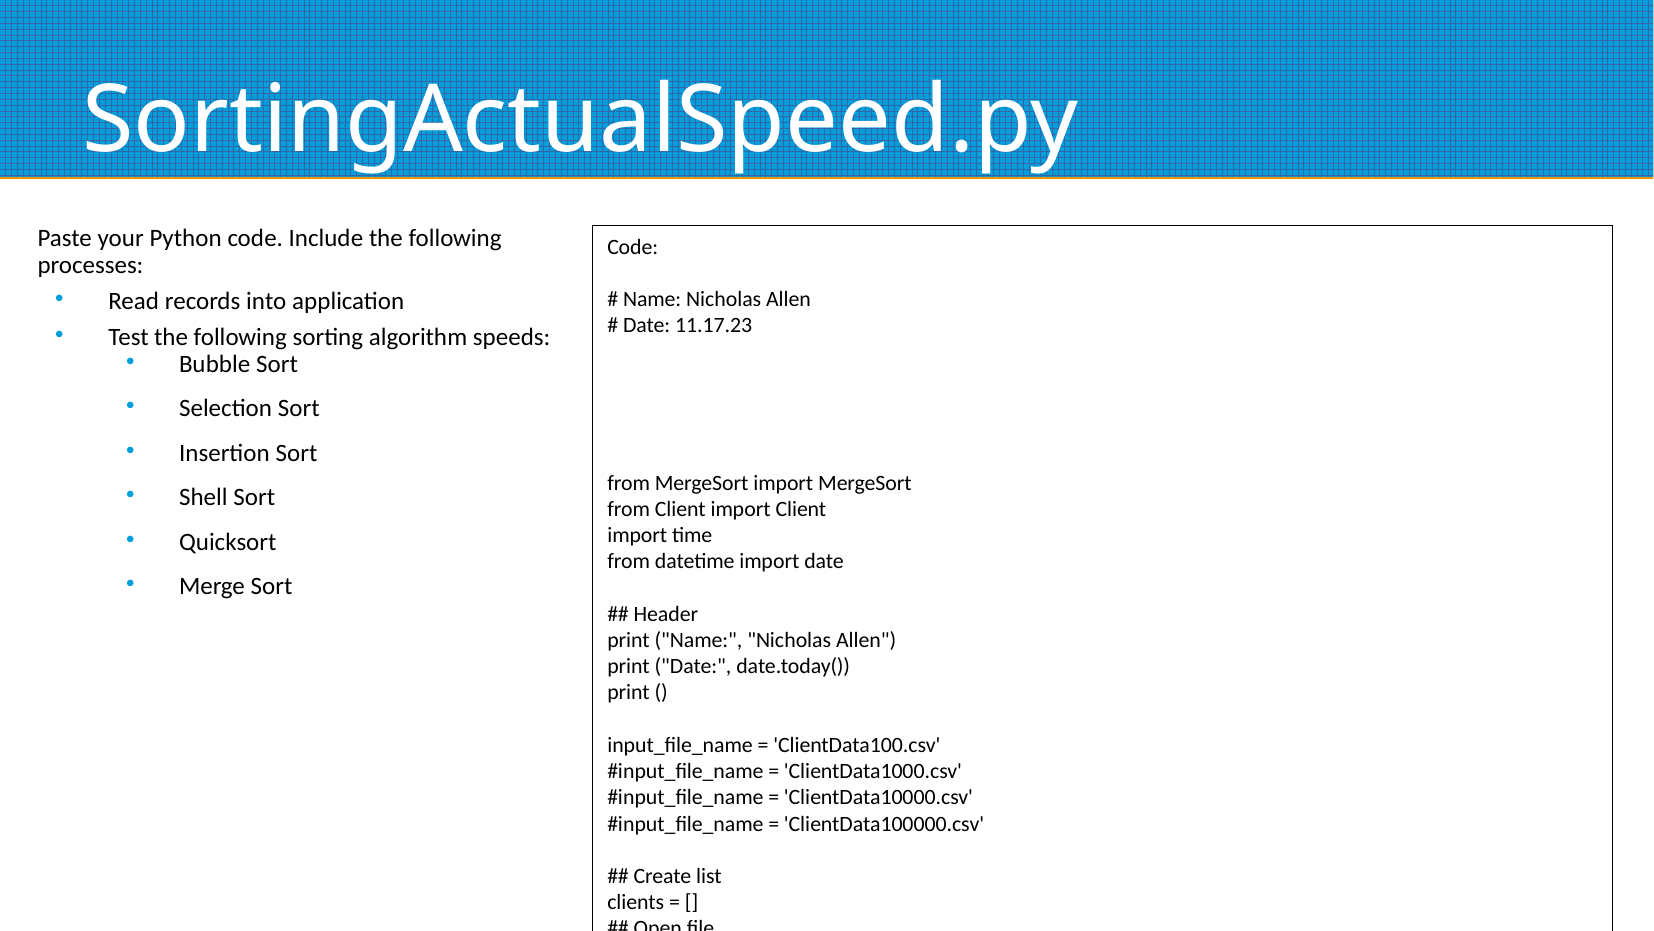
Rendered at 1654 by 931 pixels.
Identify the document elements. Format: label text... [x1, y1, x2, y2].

picture [0, 179, 1654, 931]
list Paste your Python code. Include the following processes: Read records into application Test the following sorting algorithm speeds: Bubble Sort Selection Sort Insertion Sort Shell Sort Quicksort Merge Sort [37, 225, 592, 900]
title SortingActualSpeed.py [82, 14, 1571, 171]
text_box Code: # Name: Nicholas Allen # Date: 11.17.23 from MergeSort import MergeSort from Client import Client import time from datetime import date ## Header print ("Name:", "Nicholas Allen") print ("Date:", date.today()) print () input_file_name = 'ClientData100.csv' #input_file_name = 'ClientData1000.csv' #input_file_name = 'ClientData10000.csv' #input_file_name = 'ClientData100000.csv' ## Create list clients = [] ## Open file with open(input_file_name) as infile: for line in infile: ## Split each line on comma #print(line) s = line.split(',') client_id = int( s[0] ) f_name = s[1] l_name = s[2] phone = s[3] email = s[4] ## Create client object clt = Client(client_id, f_name, l_name, phone, email) ## Add to list clients.append(clt) ## Count the records num_records = len(clients) ## Scenario - sorting records #### TIMER - Adding records to the Array section_title = "Scenario: Sorting " + str(num_records) + " Records" print(section_title) print("-" * len(section_title)) start_time = time.time() MergeSort.sort(clients) end_time = time.time() print(end_time) total_time = end_time - start_time first_test_time = "Seconds to Sort {0} records: {1:.6f}".format(num_records, total_time) print(first_test_time) for clnt in clients: print(clnt) ##CONSOLIDATED OUTPUT print("-" * 15) print("Nicholas Allen") print(date.today()) print("Week 4") print("=" * 15) print("Scenario: Sorting", num_records, "records.") print(first_test_time) [592, 224, 1613, 931]
